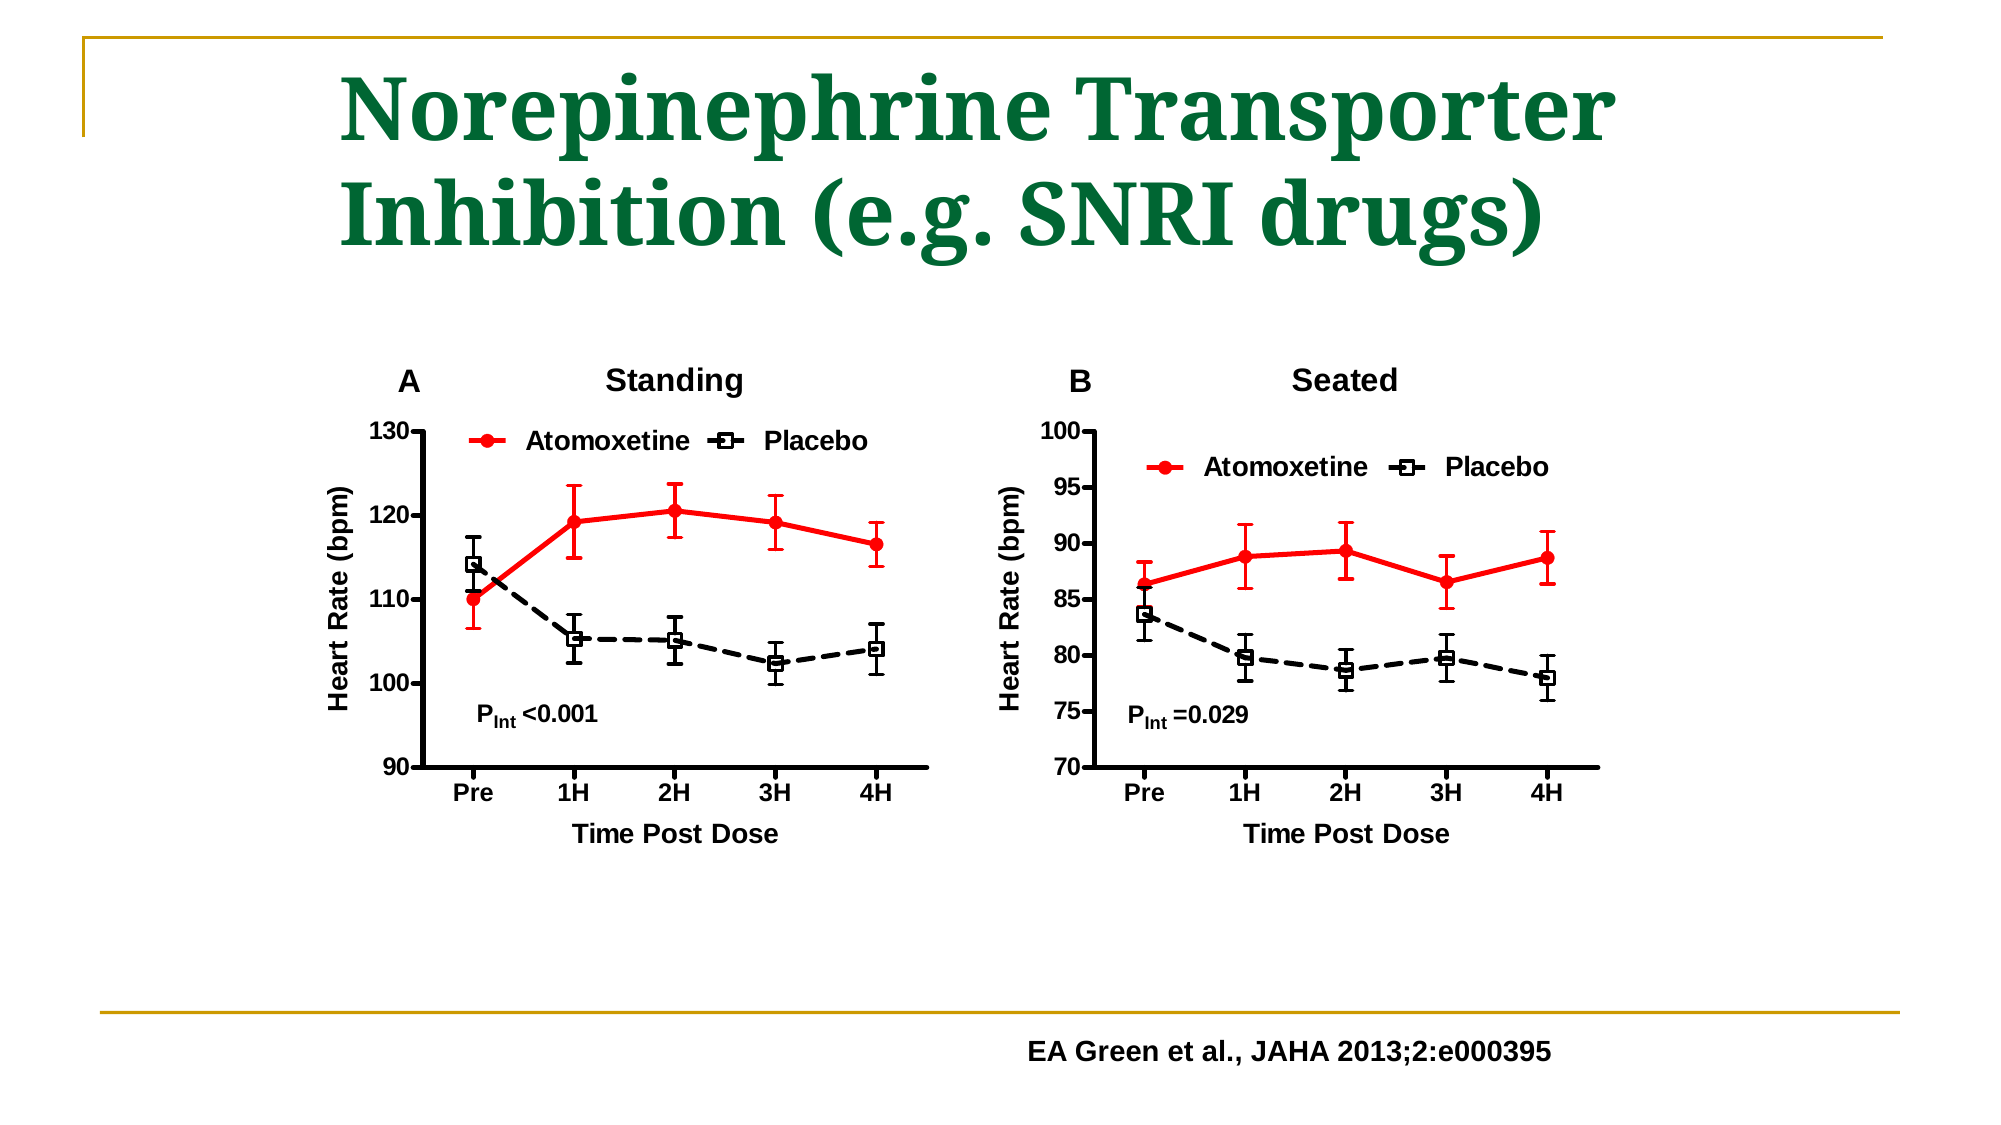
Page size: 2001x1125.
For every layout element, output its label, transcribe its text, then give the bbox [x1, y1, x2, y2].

text_box EA Green et al., JAHA 2013;2:e000395 [1012, 1024, 1675, 1075]
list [298, 337, 967, 874]
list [969, 337, 1676, 874]
title Norepinephrine Transporter Inhibition (e.g. SNRI drugs) [324, 45, 1675, 300]
